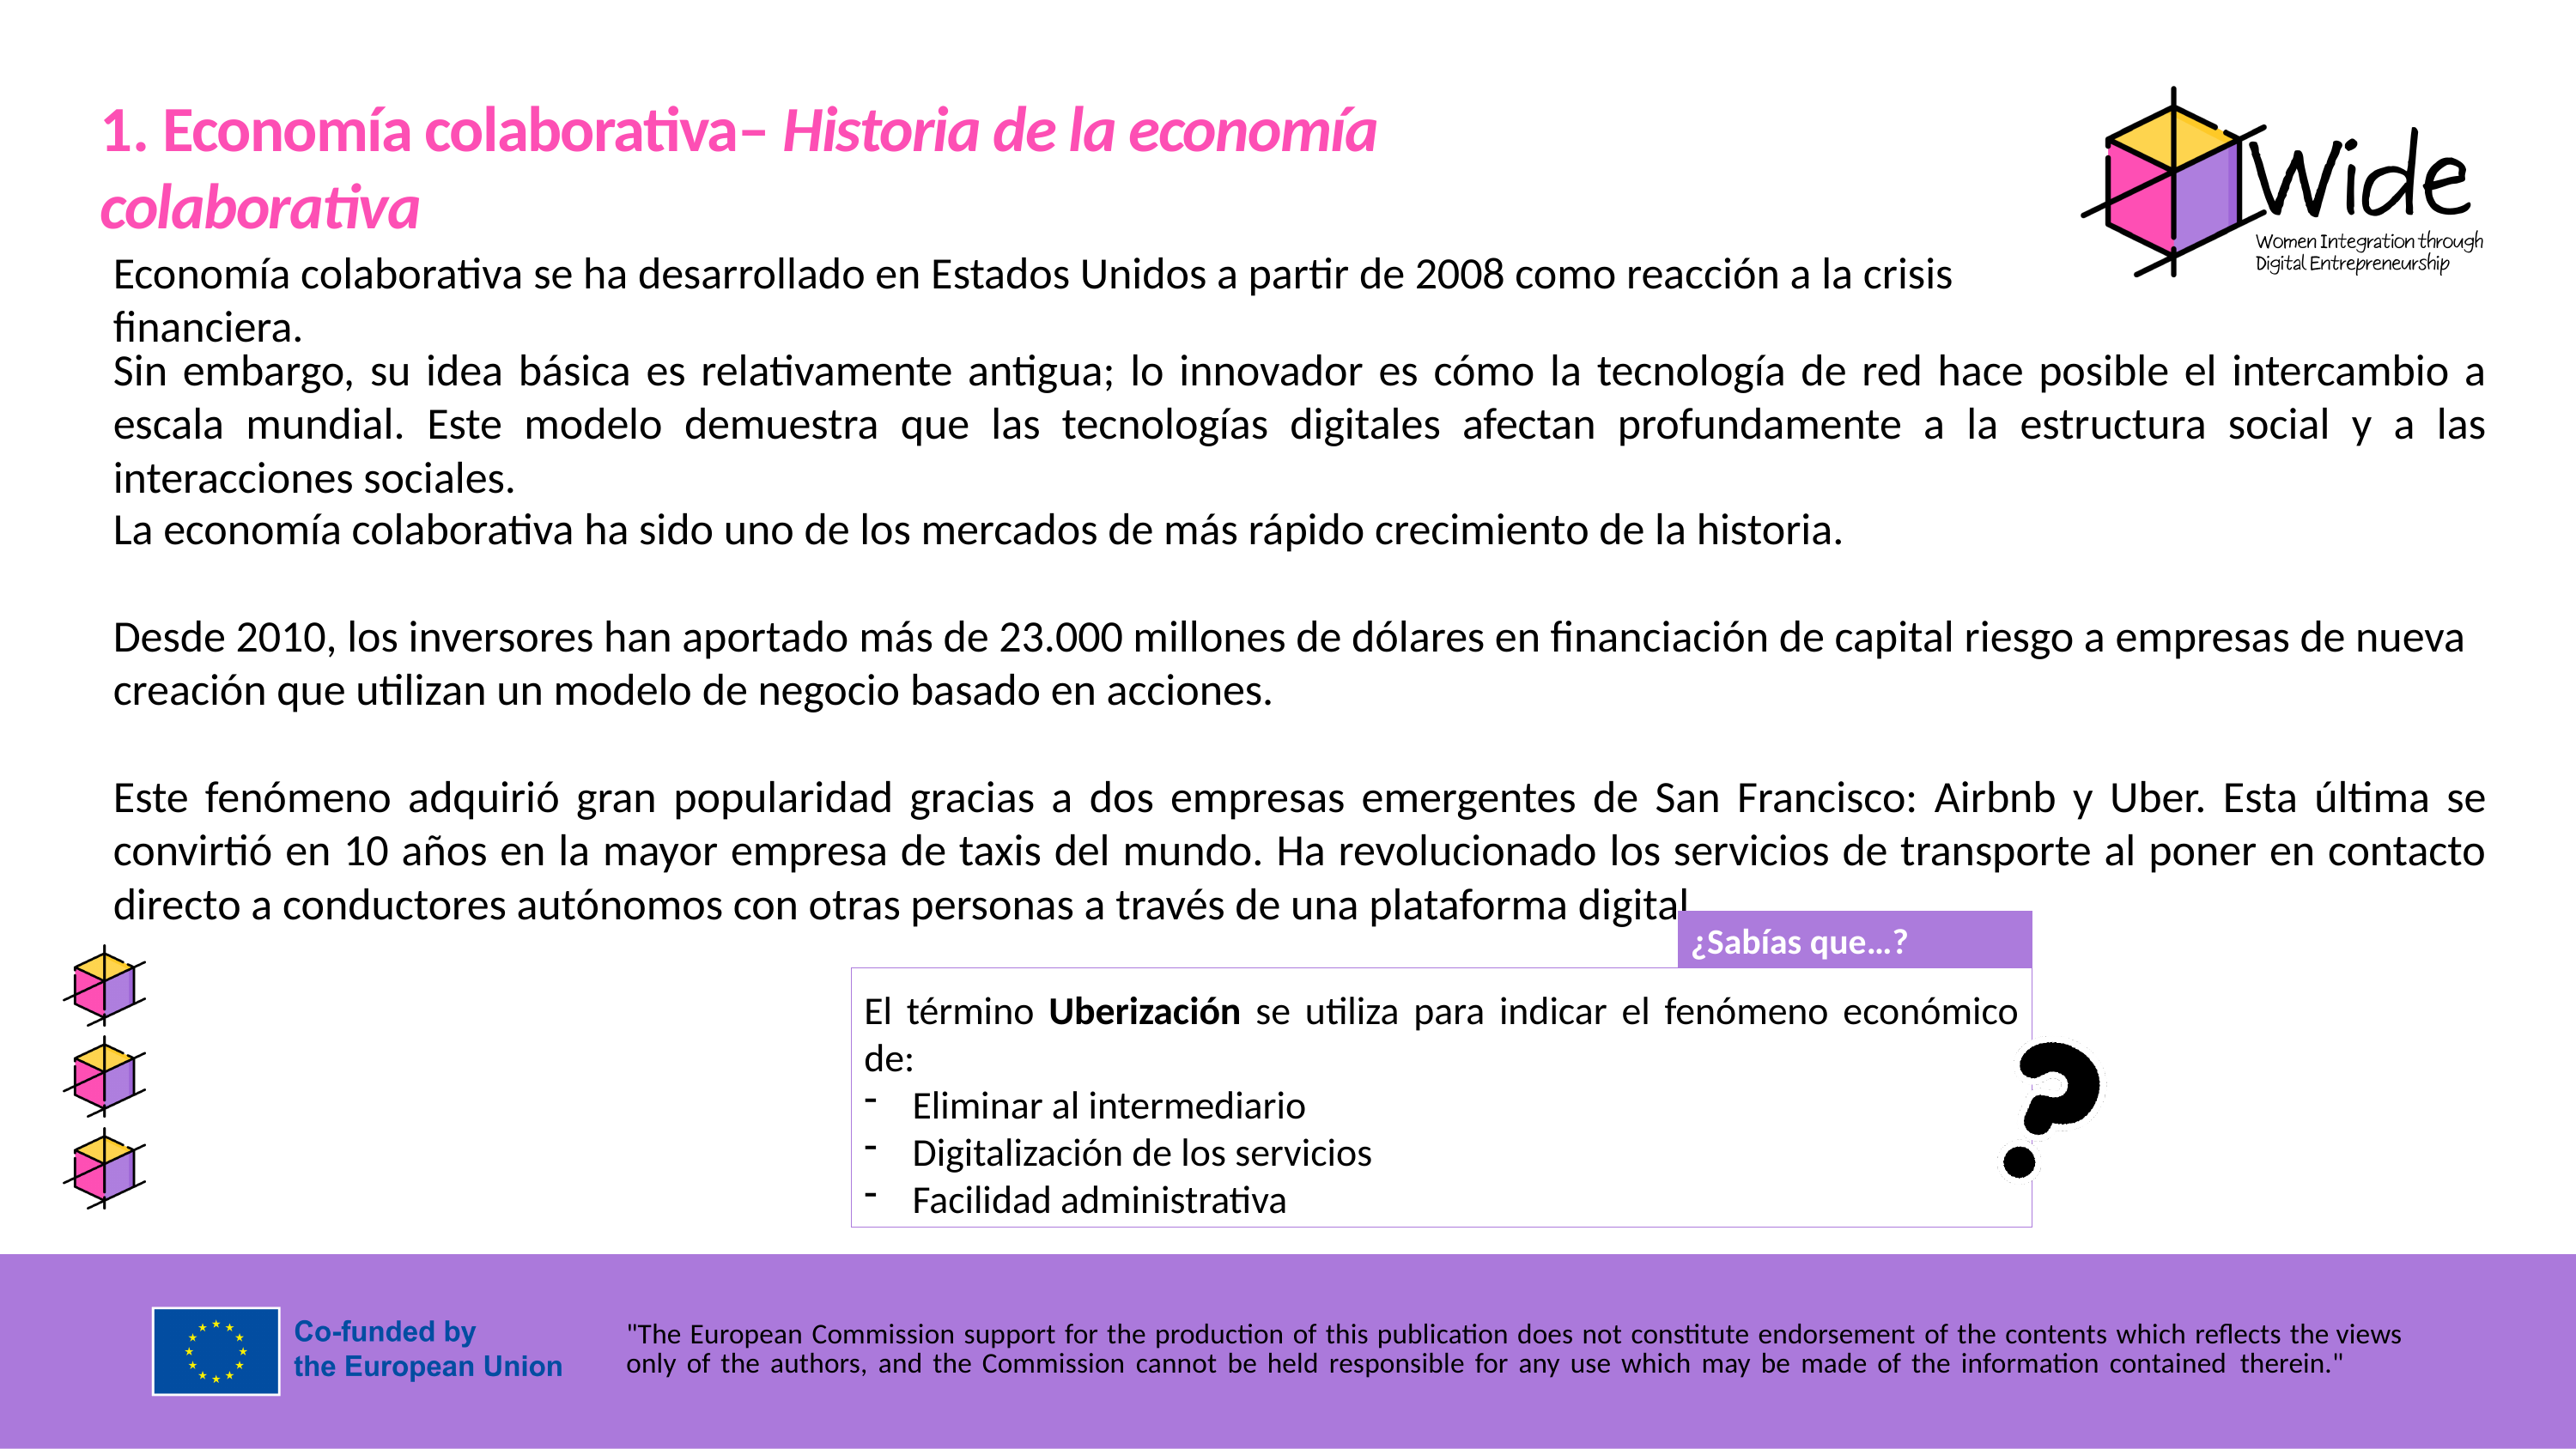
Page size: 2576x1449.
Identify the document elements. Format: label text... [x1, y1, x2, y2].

picture [2017, 27, 2552, 336]
picture [63, 1127, 146, 1210]
picture [63, 944, 146, 1027]
text_box La economía colaborativa ha sido uno de los mercados de más rápido crecimiento de la historia. Desde 2010, los inversores han aportado más de 23.000 millones de dólares en financiación de capital riesgo a empresas de nueva creación que utilizan un modelo de negocio basado en acciones. Este fenómeno adquirió gran popularidad gracias a dos empresas emergentes de San Francisco: Airbnb y Uber. Esta última se convirtió en 10 años en la mayor empresa de taxis del mundo. Ha revolucionado los servicios de transporte al poner en contacto directo a conductores autónomos con otras personas a través de una plataforma digital. [100, 508, 2501, 936]
text_box Sin embargo, su idea básica es relativamente antigua; lo innovador es cómo la tecnología de red hace posible el intercambio a escala mundial. Este modelo demuestra que las tecnologías digitales afectan profundamente a la estructura social y a las interacciones sociales. [100, 334, 2501, 508]
picture [1964, 1024, 2142, 1201]
text_box 1. Economía colaborativa– Historia de la economía colaborativa [87, 80, 1524, 248]
text_box El término Uberización se utiliza para indicar el fenómeno económico de: Eliminar al intermediario Digitalización de los servicios Facilidad administrativa [851, 967, 2032, 1228]
picture [63, 1035, 146, 1118]
text_box ¿Sabías que…? [1678, 911, 2032, 967]
picture [149, 1304, 593, 1399]
text_box Economía colaborativa se ha desarrollado en Estados Unidos a partir de 2008 como reacción a la crisis financiera. [100, 237, 2158, 334]
